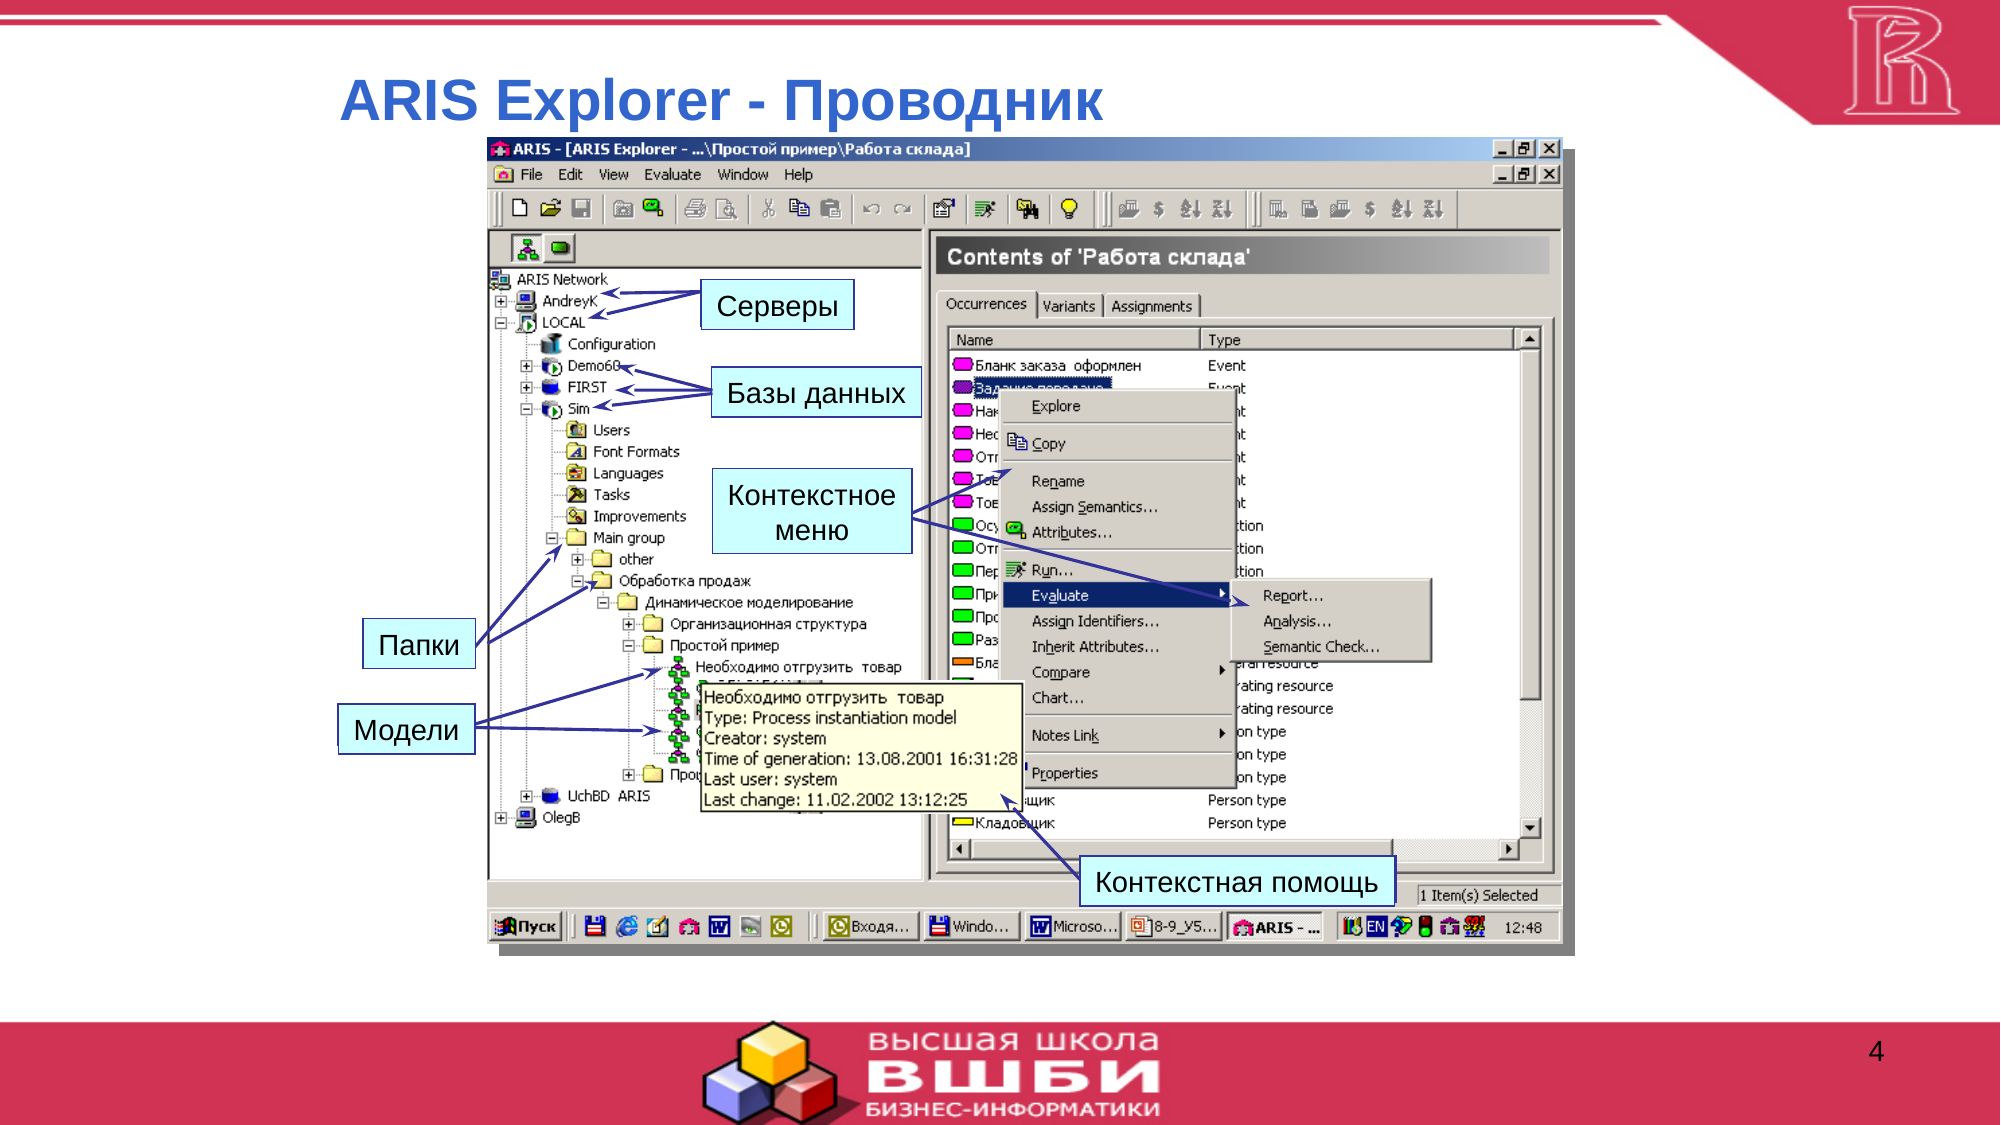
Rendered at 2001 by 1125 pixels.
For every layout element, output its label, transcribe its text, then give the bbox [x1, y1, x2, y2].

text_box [699, 680, 1025, 814]
title ARIS Explorer - Проводник [324, 45, 1675, 149]
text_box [700, 279, 855, 331]
text_box Папки [363, 618, 476, 669]
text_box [337, 704, 476, 756]
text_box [1079, 856, 1396, 908]
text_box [712, 468, 912, 555]
picture [0, 0, 2000, 1125]
slide_number 4 [1433, 1024, 1900, 1103]
